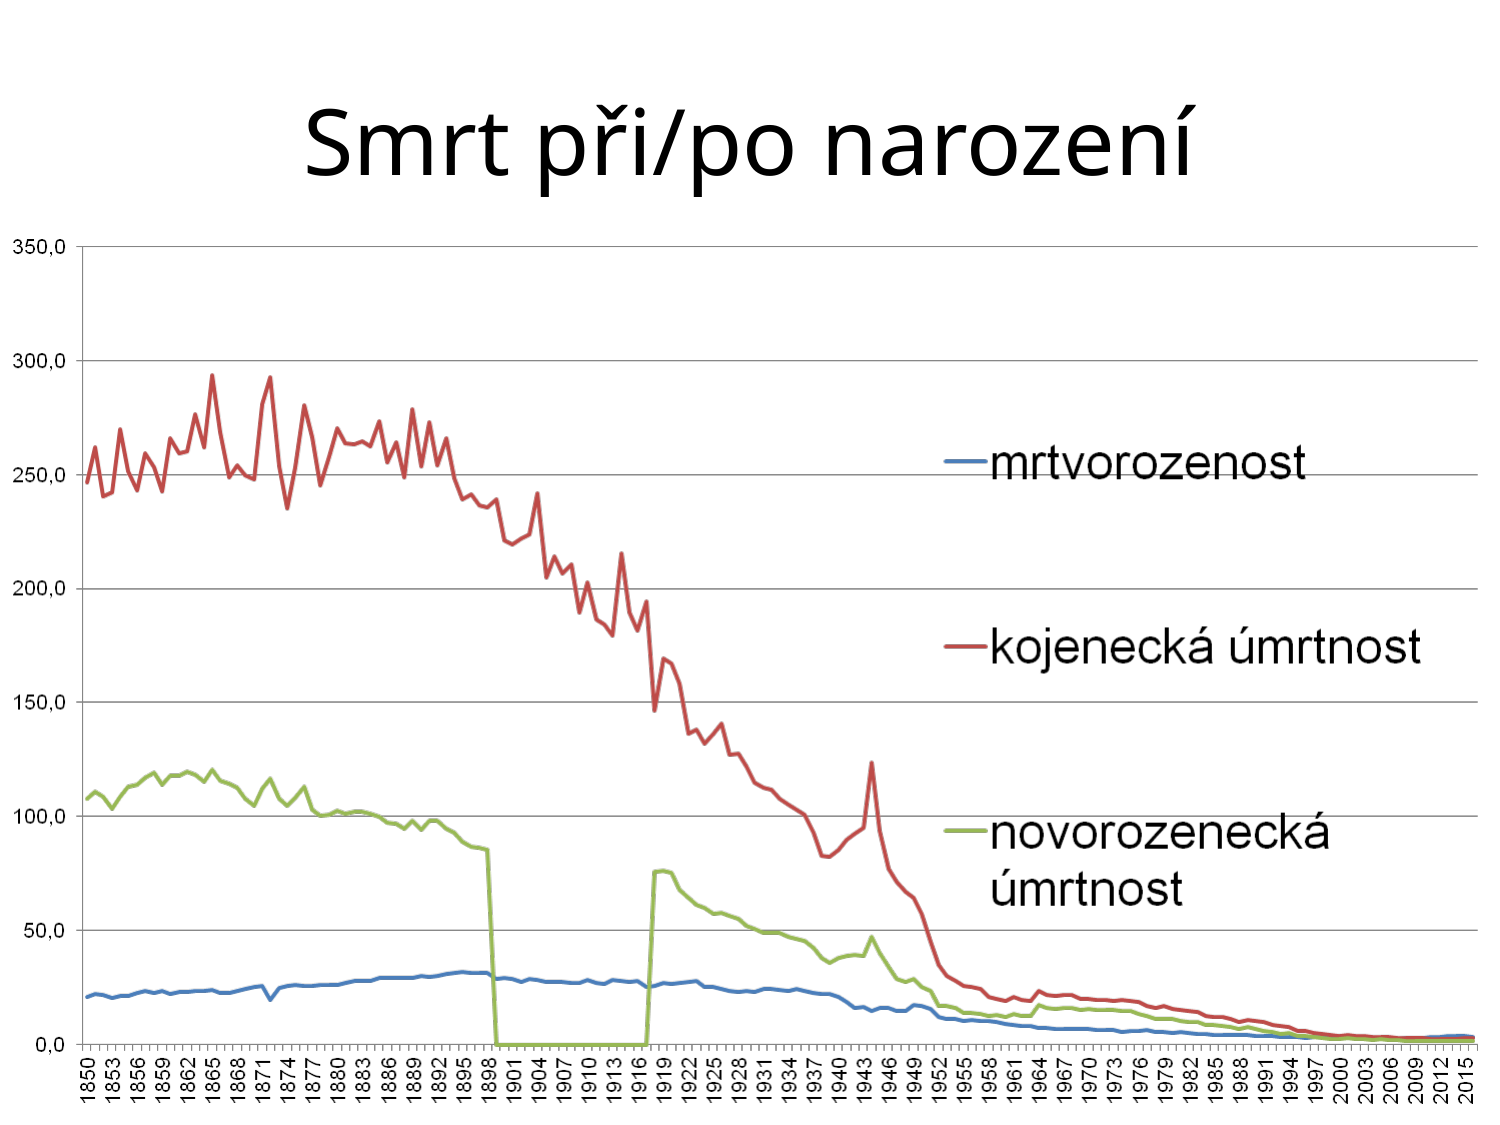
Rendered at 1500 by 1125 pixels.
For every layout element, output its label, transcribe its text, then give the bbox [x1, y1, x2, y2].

title Smrt při/po narození [74, 44, 1426, 223]
picture [0, 223, 1500, 1118]
